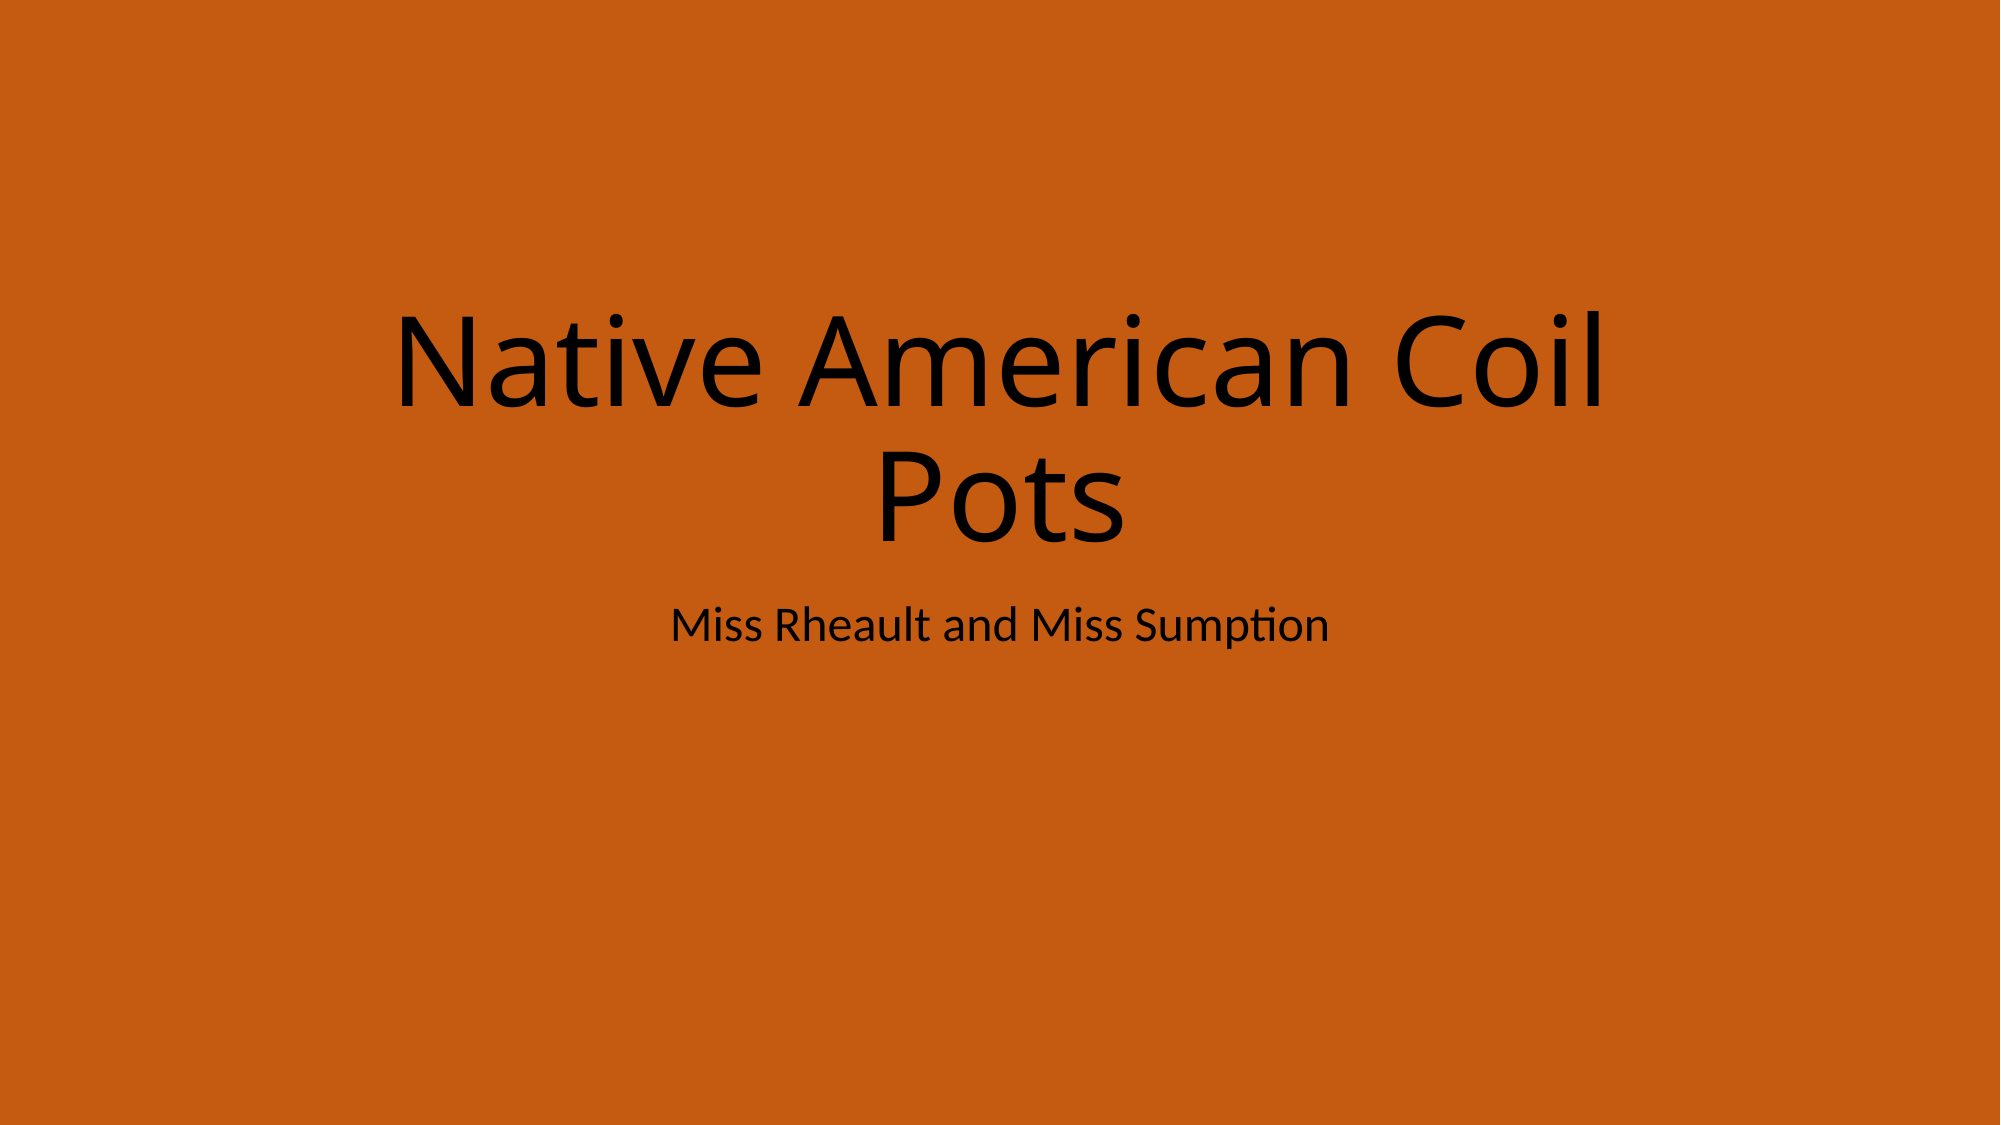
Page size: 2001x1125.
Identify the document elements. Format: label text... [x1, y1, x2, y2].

subtitle Miss Rheault and Miss Sumption [249, 590, 1750, 863]
title Native American Coil Pots [249, 184, 1750, 576]
